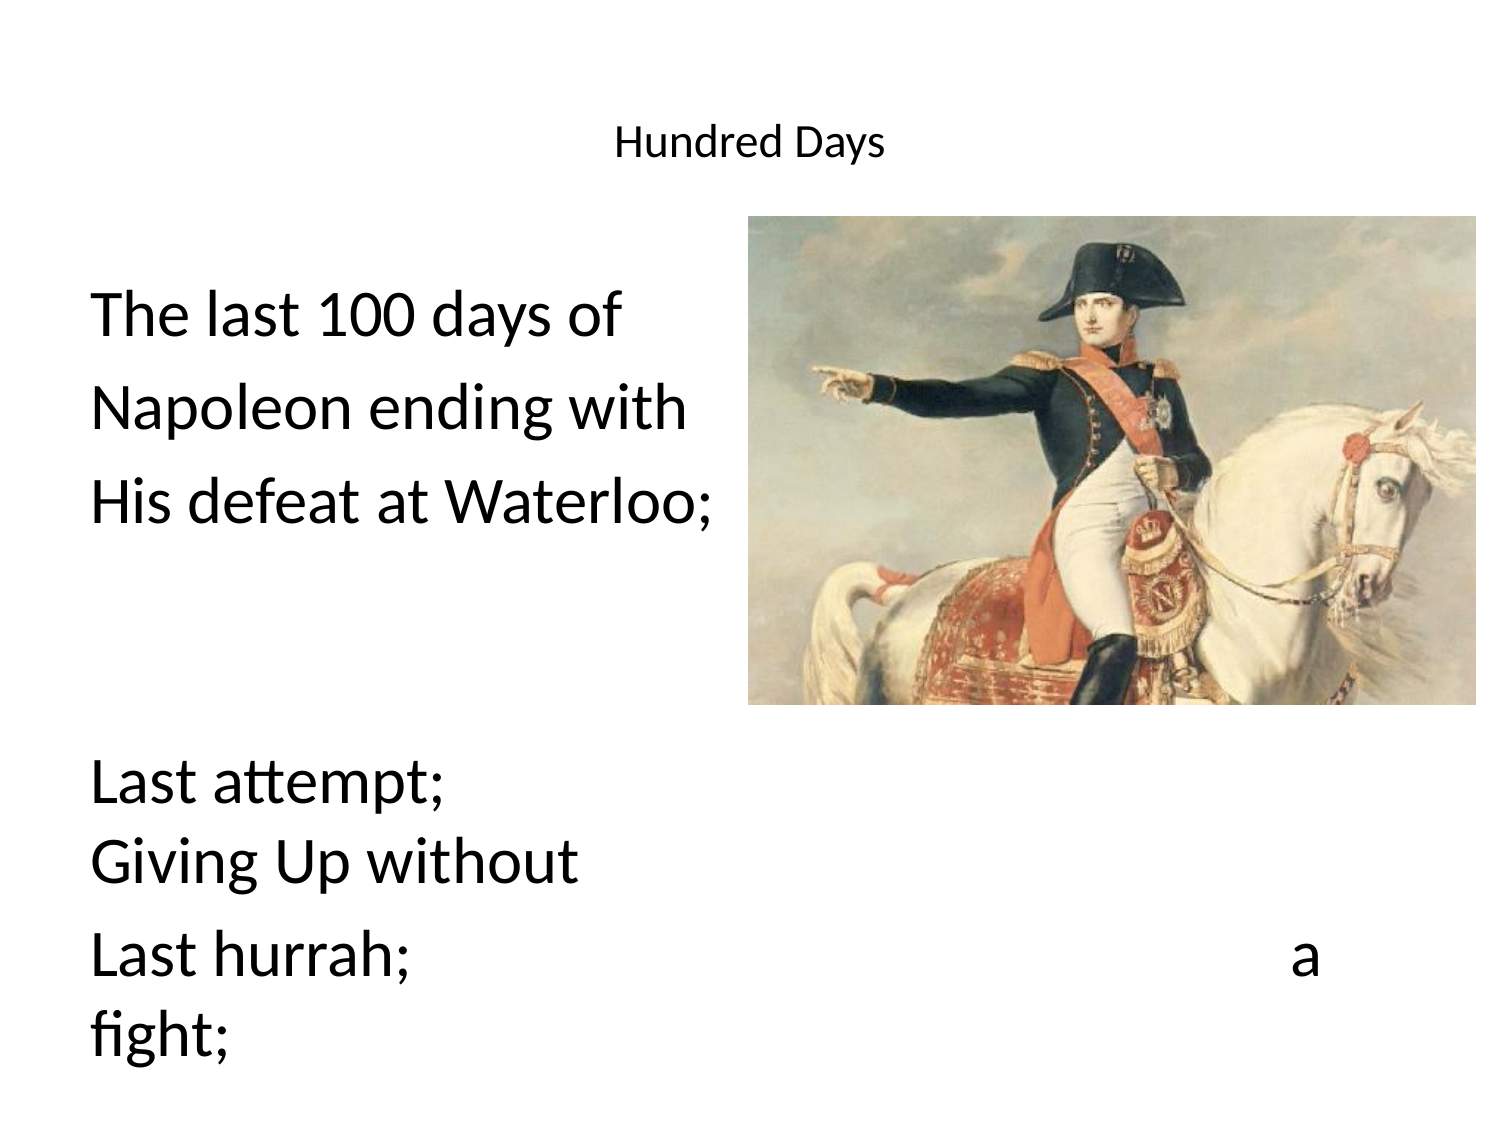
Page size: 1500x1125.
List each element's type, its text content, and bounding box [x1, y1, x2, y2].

picture [748, 216, 1476, 705]
title Hundred Days [75, 45, 1425, 233]
list The last 100 days of Napoleon ending with His defeat at Waterloo; Last attempt; Giving Up without Last hurrah; a fight; [75, 262, 1425, 1005]
